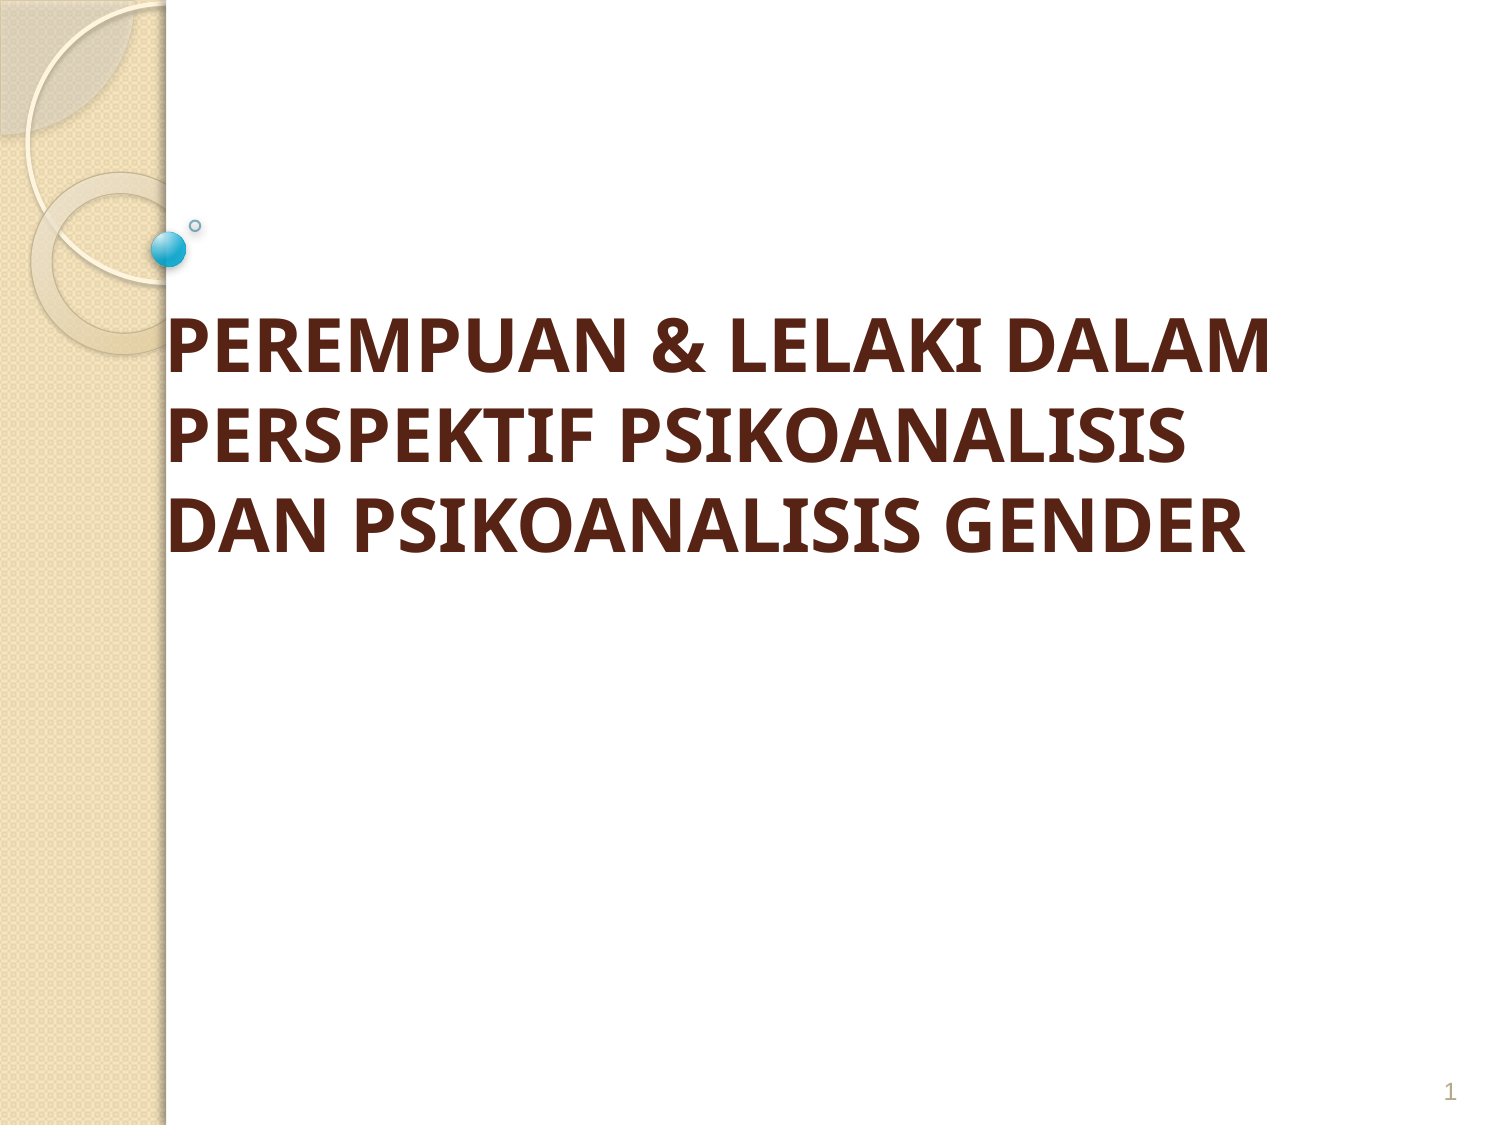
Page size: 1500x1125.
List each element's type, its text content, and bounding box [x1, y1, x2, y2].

slide_number 1 [1413, 1034, 1488, 1113]
title PEREMPUAN & LELAKI DALAM PERSPEKTIF PSIKOANALISIS DAN PSIKOANALISIS GENDER [150, 99, 1388, 575]
